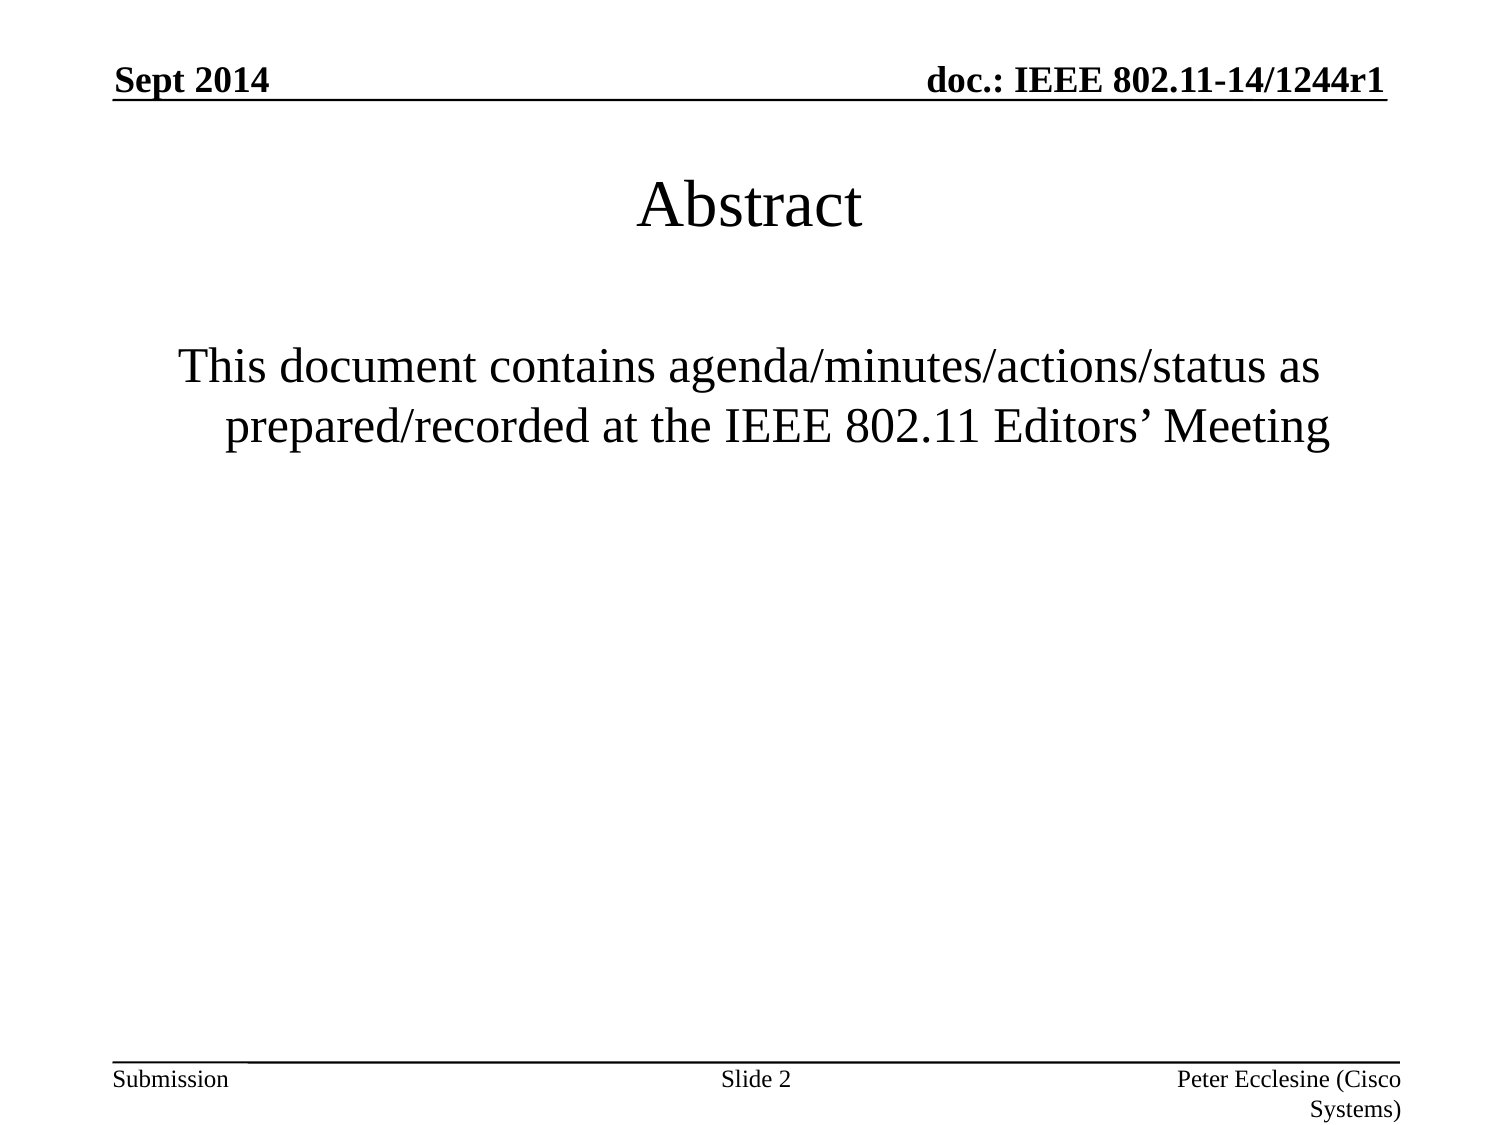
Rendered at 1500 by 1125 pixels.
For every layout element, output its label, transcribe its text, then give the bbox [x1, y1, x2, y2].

list This document contains agenda/minutes/actions/status as prepared/recorded at the IEEE 802.11 Editors’ Meeting [112, 324, 1388, 1001]
title Abstract [112, 112, 1388, 288]
footer Peter Ecclesine (Cisco Systems) [1164, 1061, 1402, 1093]
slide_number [114, 54, 272, 101]
slide_number Slide 2 [712, 1061, 800, 1093]
